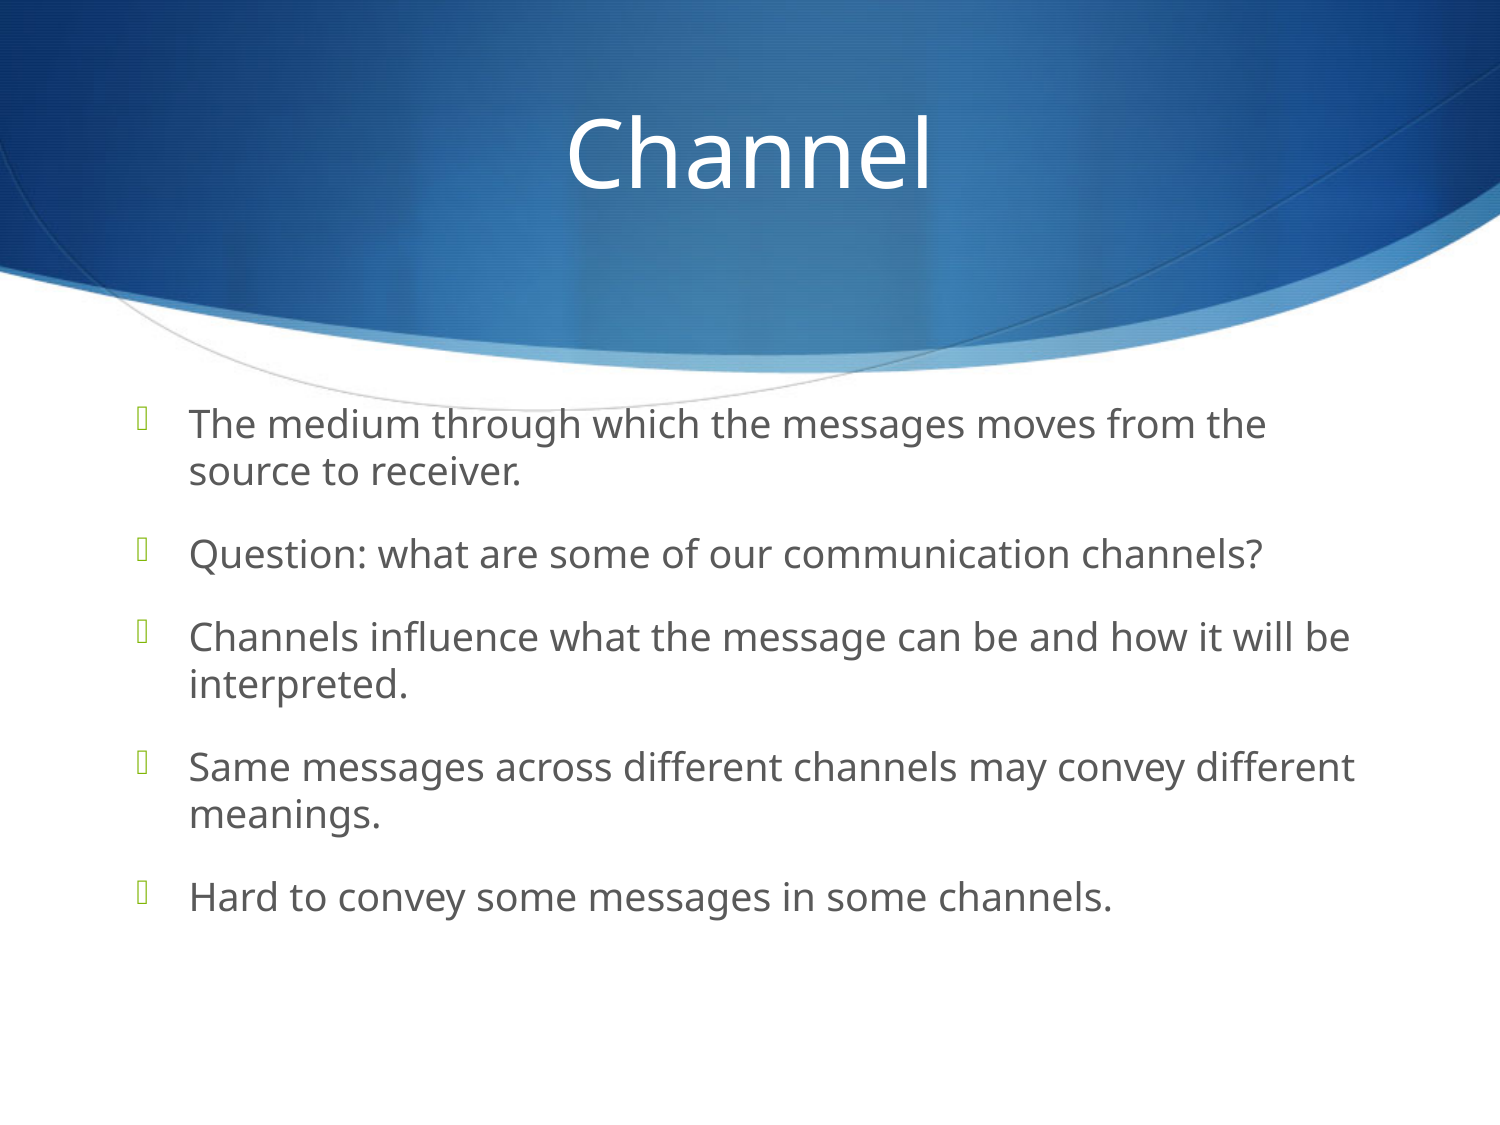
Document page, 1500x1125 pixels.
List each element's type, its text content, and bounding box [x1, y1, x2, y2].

list The medium through which the messages moves from the source to receiver. Question: what are some of our communication channels? Channels influence what the message can be and how it will be interpreted. Same messages across different channels may convey different meanings. Hard to convey some messages in some channels. [121, 391, 1379, 928]
title Channel [75, 56, 1425, 245]
picture [0, 0, 1500, 1125]
